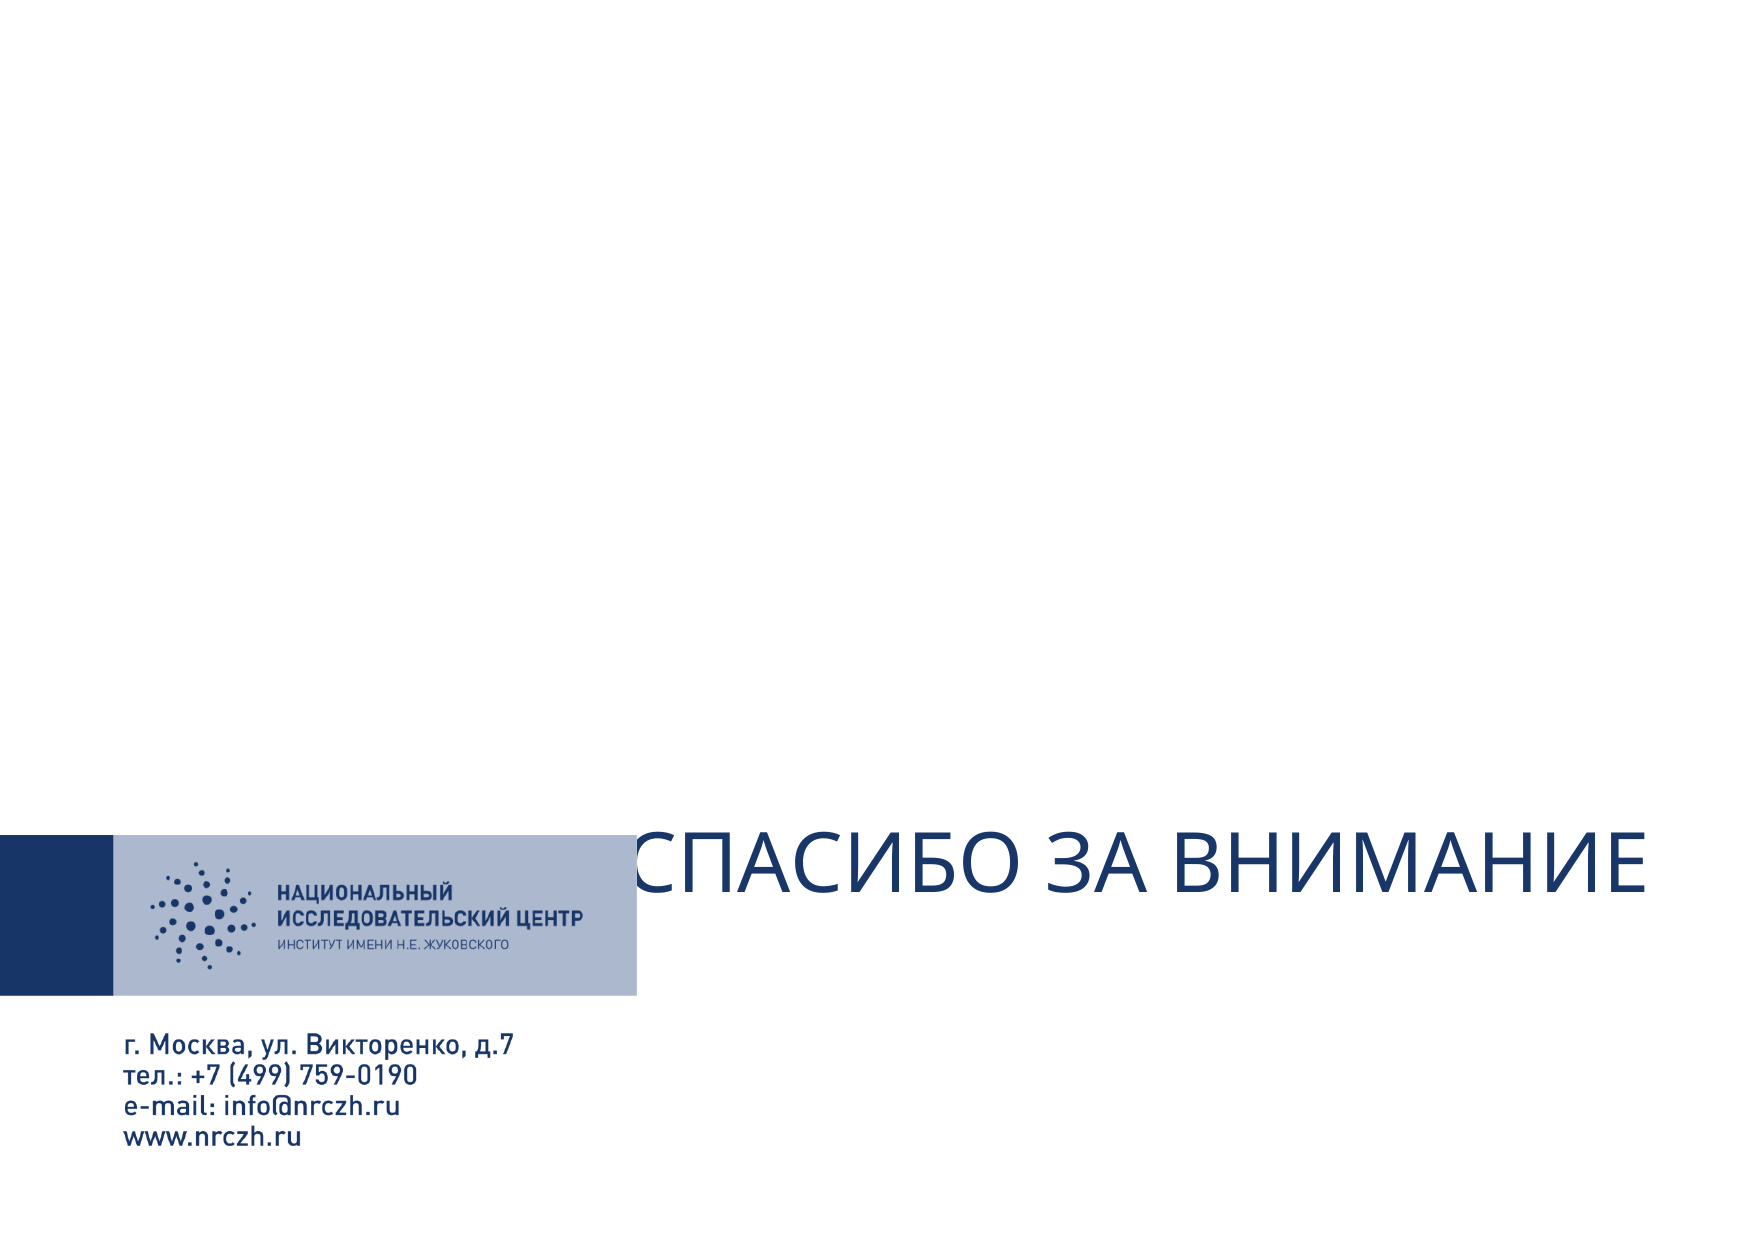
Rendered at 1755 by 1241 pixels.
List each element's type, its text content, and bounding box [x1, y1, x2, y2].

picture [122, 1033, 514, 1146]
picture [0, 835, 637, 996]
title СПАСИБО ЗА ВНИМАНИЕ [617, 809, 1667, 916]
